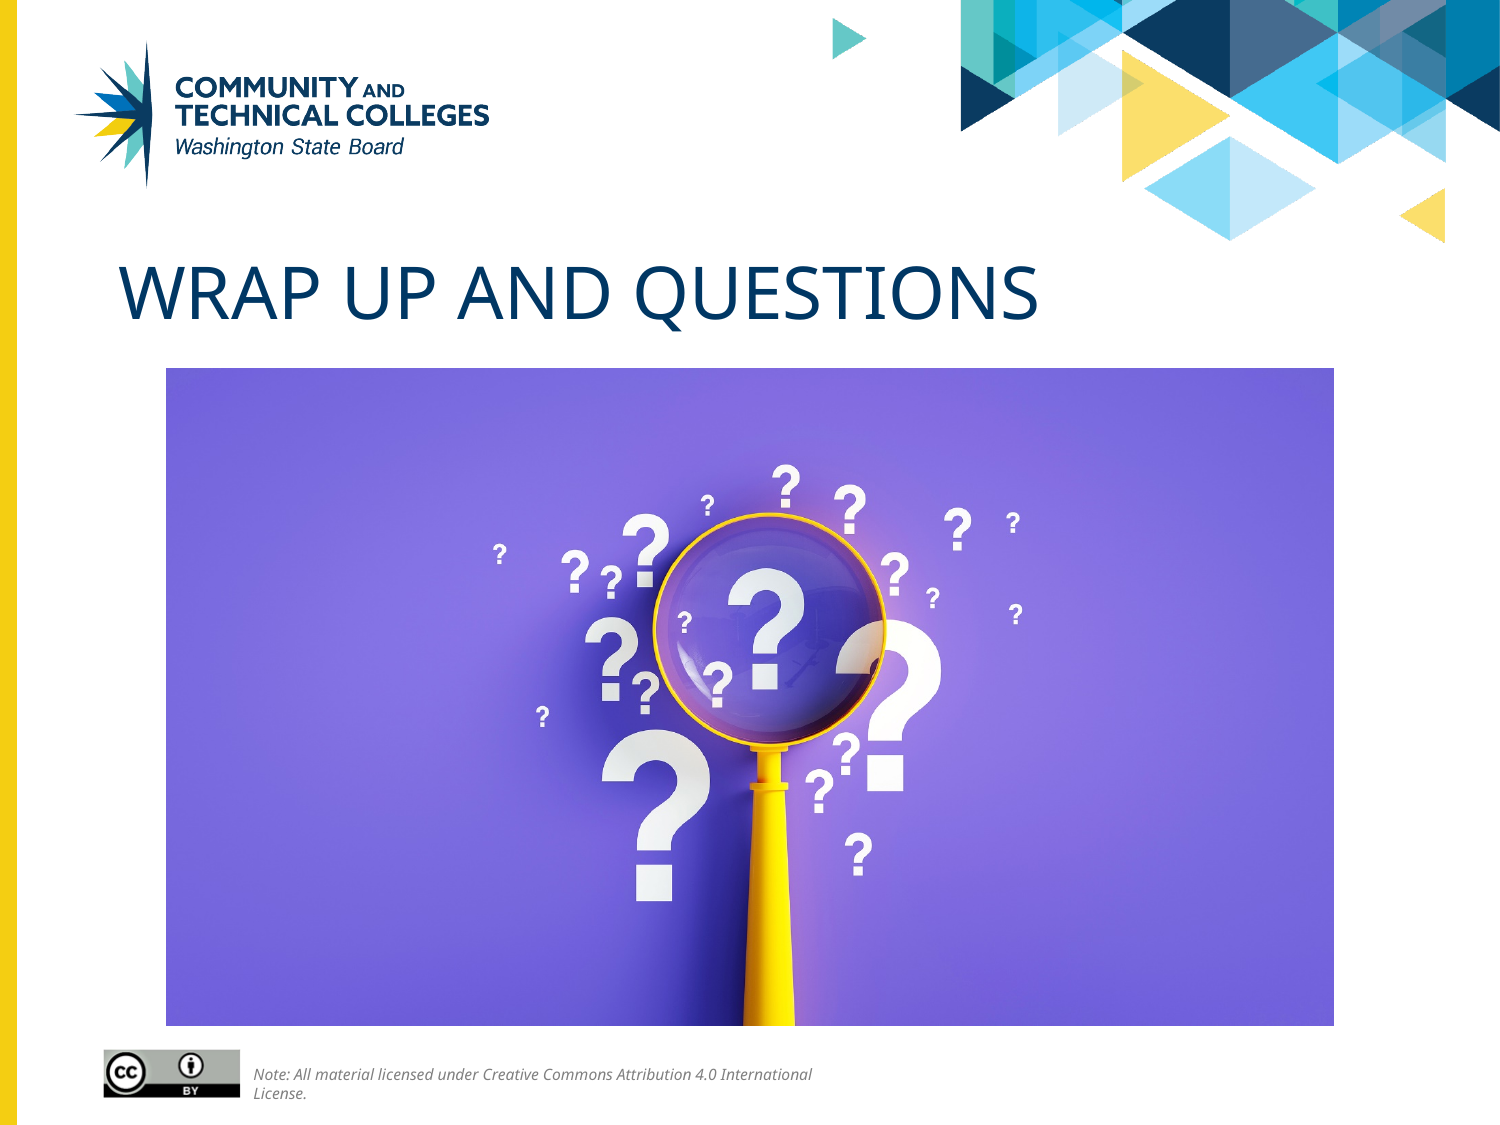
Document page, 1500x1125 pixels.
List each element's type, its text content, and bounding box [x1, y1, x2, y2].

picture [103, 1049, 241, 1099]
picture [165, 368, 1334, 1026]
picture [17, 25, 557, 228]
picture [832, 0, 1500, 243]
title Wrap up and questions [103, 242, 1397, 343]
